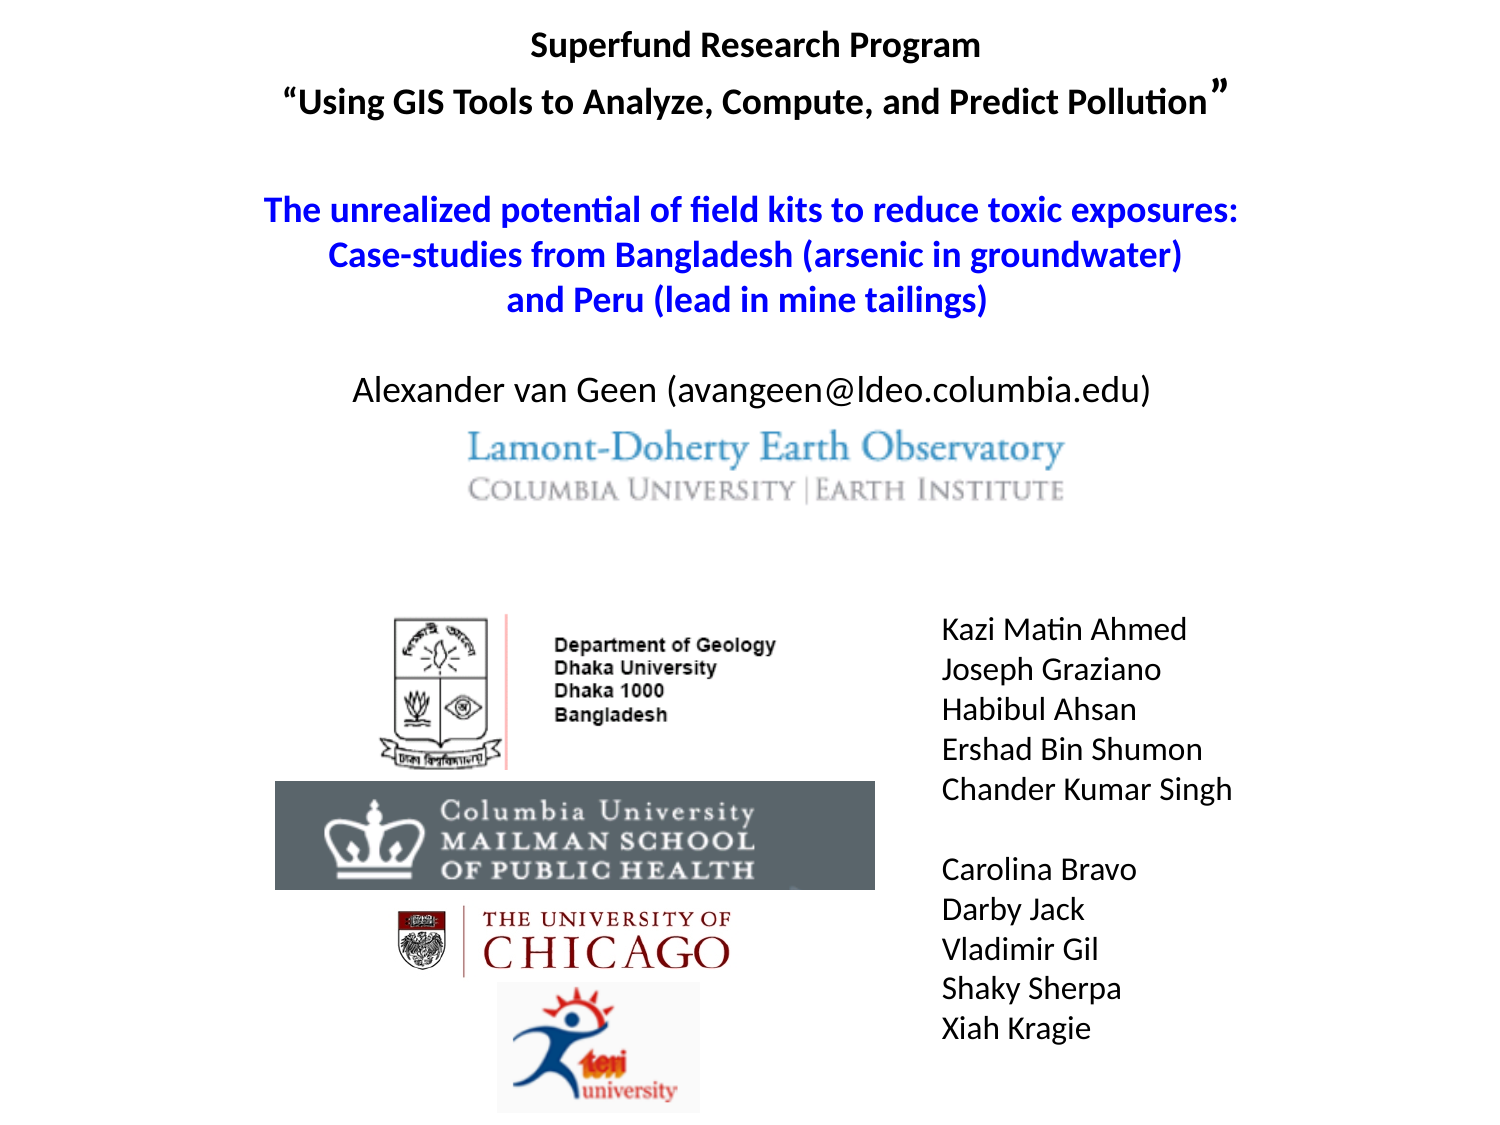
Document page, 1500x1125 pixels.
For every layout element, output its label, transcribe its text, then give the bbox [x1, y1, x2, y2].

picture [412, 412, 1088, 518]
text_box Kazi Matin Ahmed Joseph Graziano Habibul Ahsan Ershad Bin Shumon Chander Kumar Singh Carolina Bravo Darby Jack Vladimir Gil Shaky Sherpa Xiah Kragie [927, 599, 1249, 1054]
text_box Superfund Research Program “Using GIS Tools to Analyze, Compute, and Predict Pollution” The unrealized potential of field kits to reduce toxic exposures: Case-studies from Bangladesh (arsenic in groundwater) and Peru (lead in mine tailings) Alexander van Geen (avangeen@ldeo.columbia.edu) [24, 12, 1488, 463]
picture [387, 898, 745, 1113]
picture [274, 591, 876, 890]
